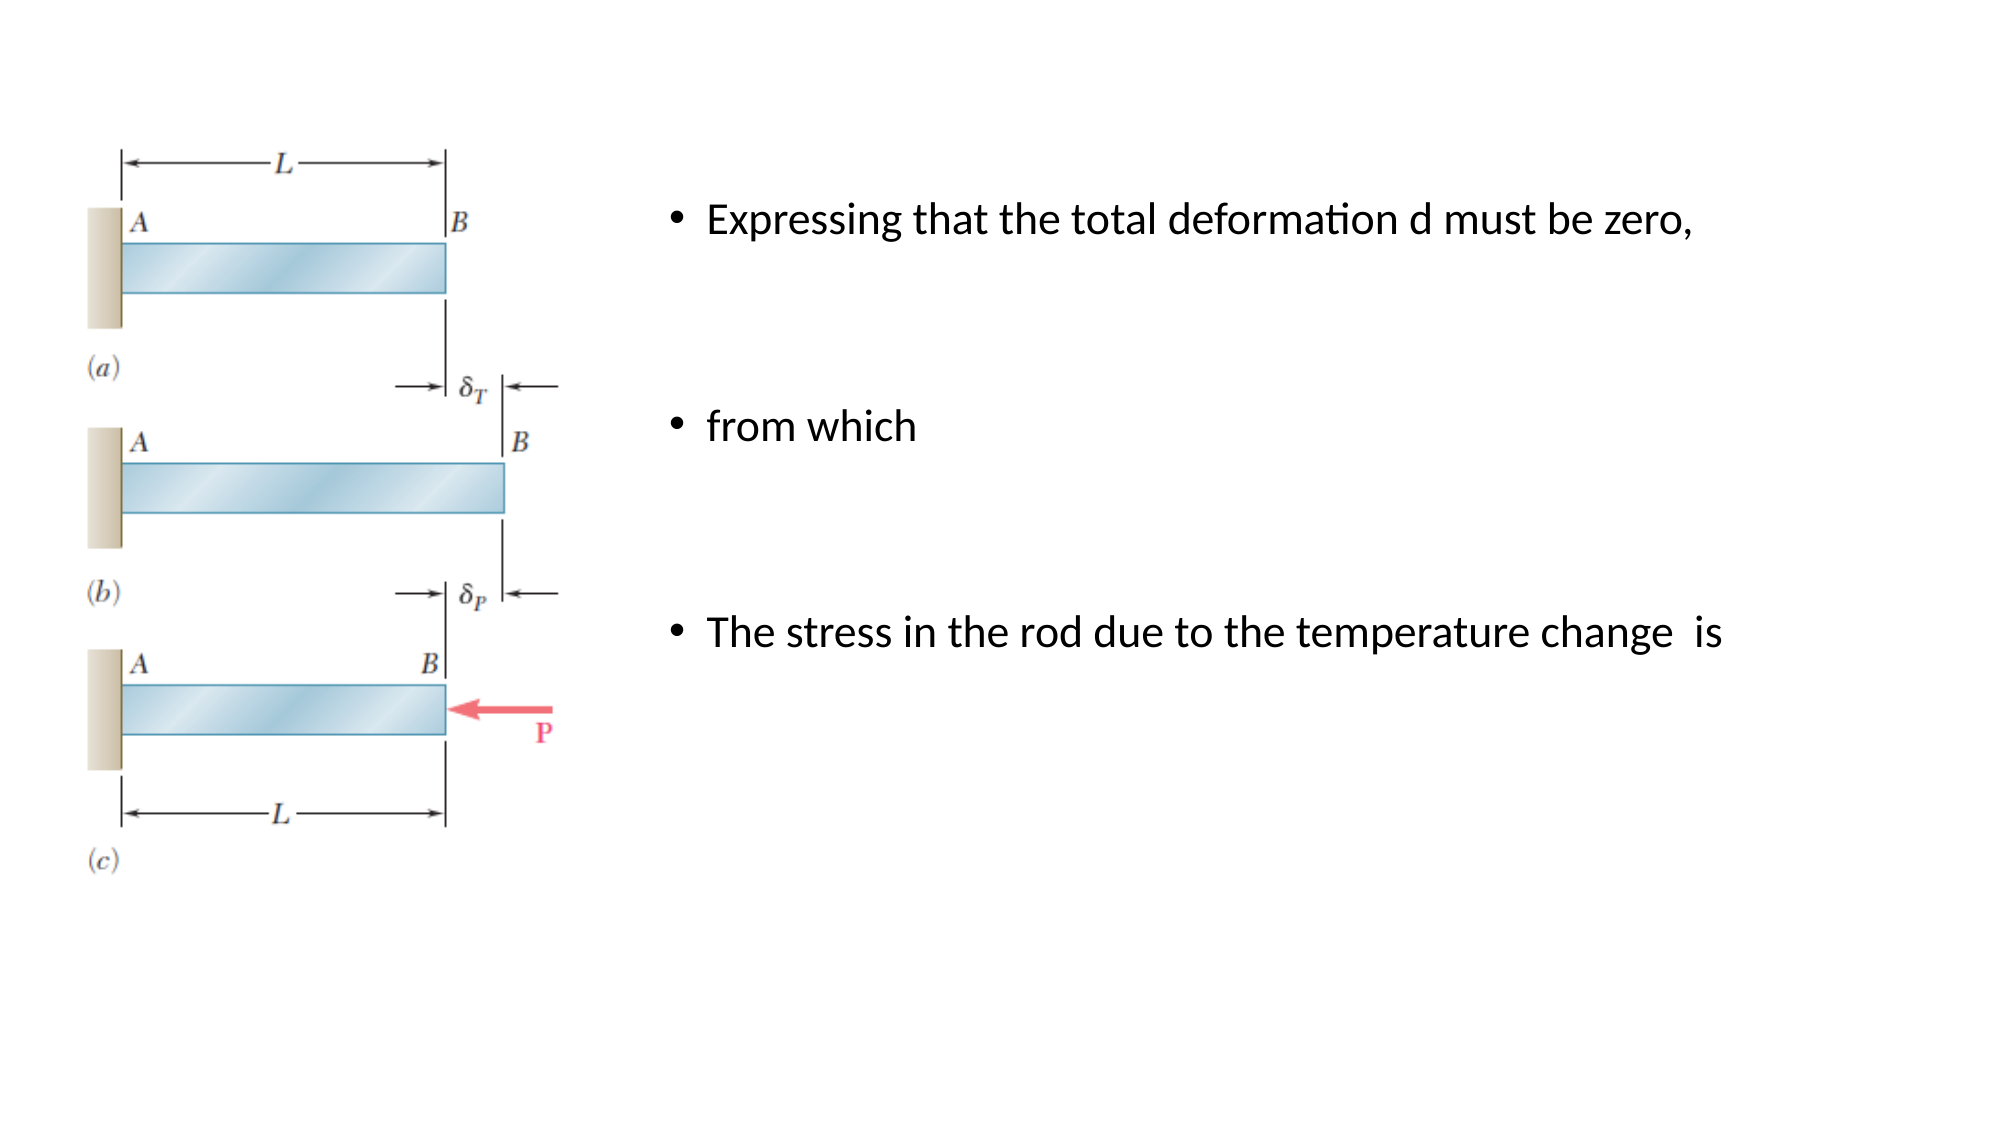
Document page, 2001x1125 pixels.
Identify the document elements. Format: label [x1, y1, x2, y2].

picture [34, 124, 608, 877]
